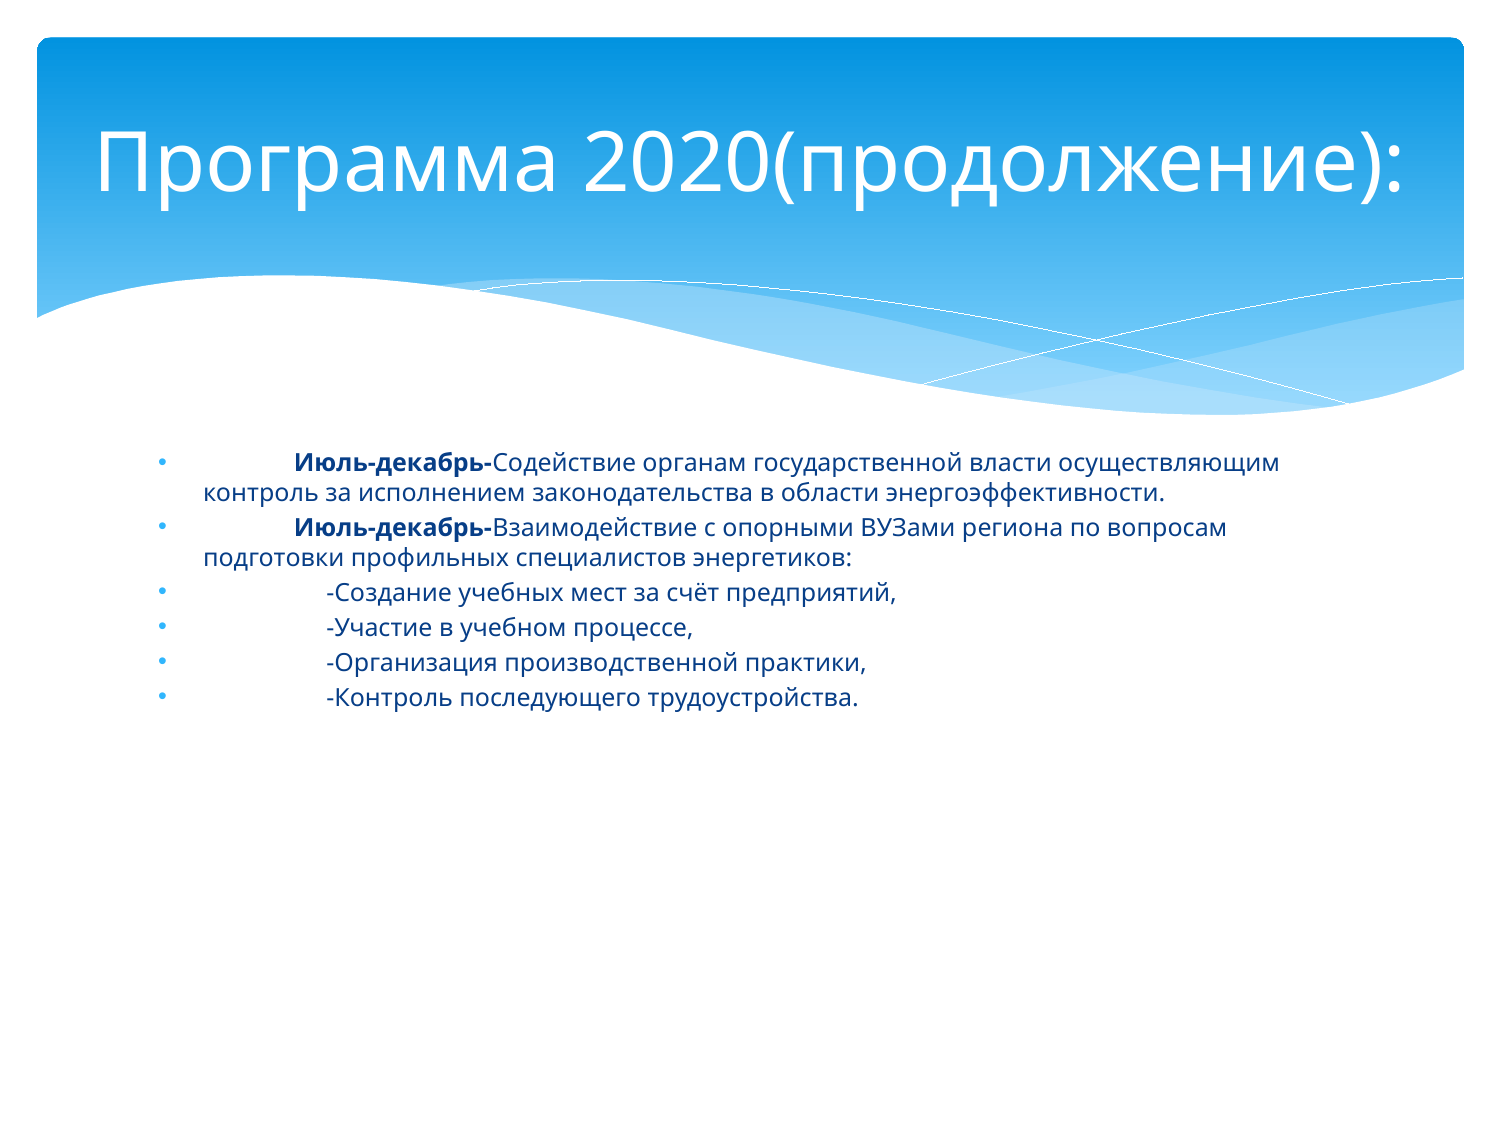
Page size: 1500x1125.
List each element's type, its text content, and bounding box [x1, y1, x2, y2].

title Программа 2020(продолжение): [75, 55, 1425, 261]
list Июль-декабрь-Содействие органам государственной власти осуществляющим контроль за исполнением законодательства в области энергоэффективности. Июль-декабрь-Взаимодействие с опорными ВУЗами региона по вопросам подготовки профильных специалистов энергетиков: -Создание учебных мест за счёт предприятий, -Участие в учебном процессе, -Организация производственной практики, -Контроль последующего трудоустройства. [143, 438, 1359, 1005]
